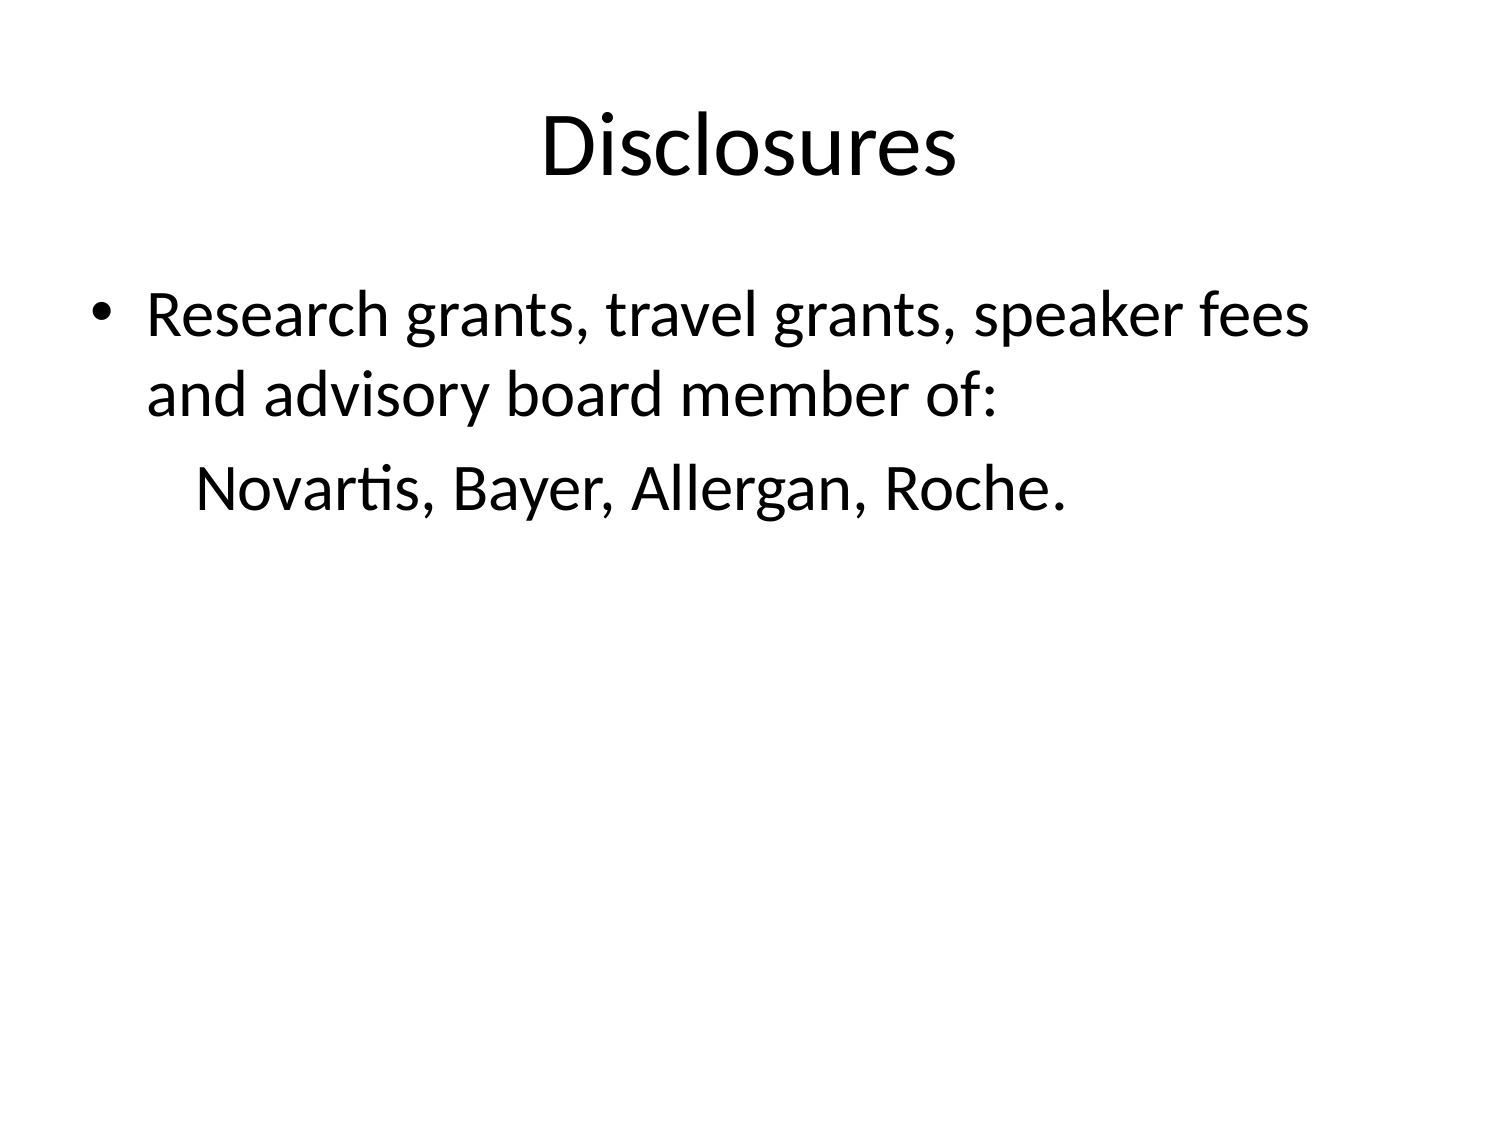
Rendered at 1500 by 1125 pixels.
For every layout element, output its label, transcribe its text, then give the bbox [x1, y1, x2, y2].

title Disclosures [75, 45, 1425, 233]
list Research grants, travel grants, speaker fees and advisory board member of: Novartis, Bayer, Allergan, Roche. [75, 262, 1425, 1005]
